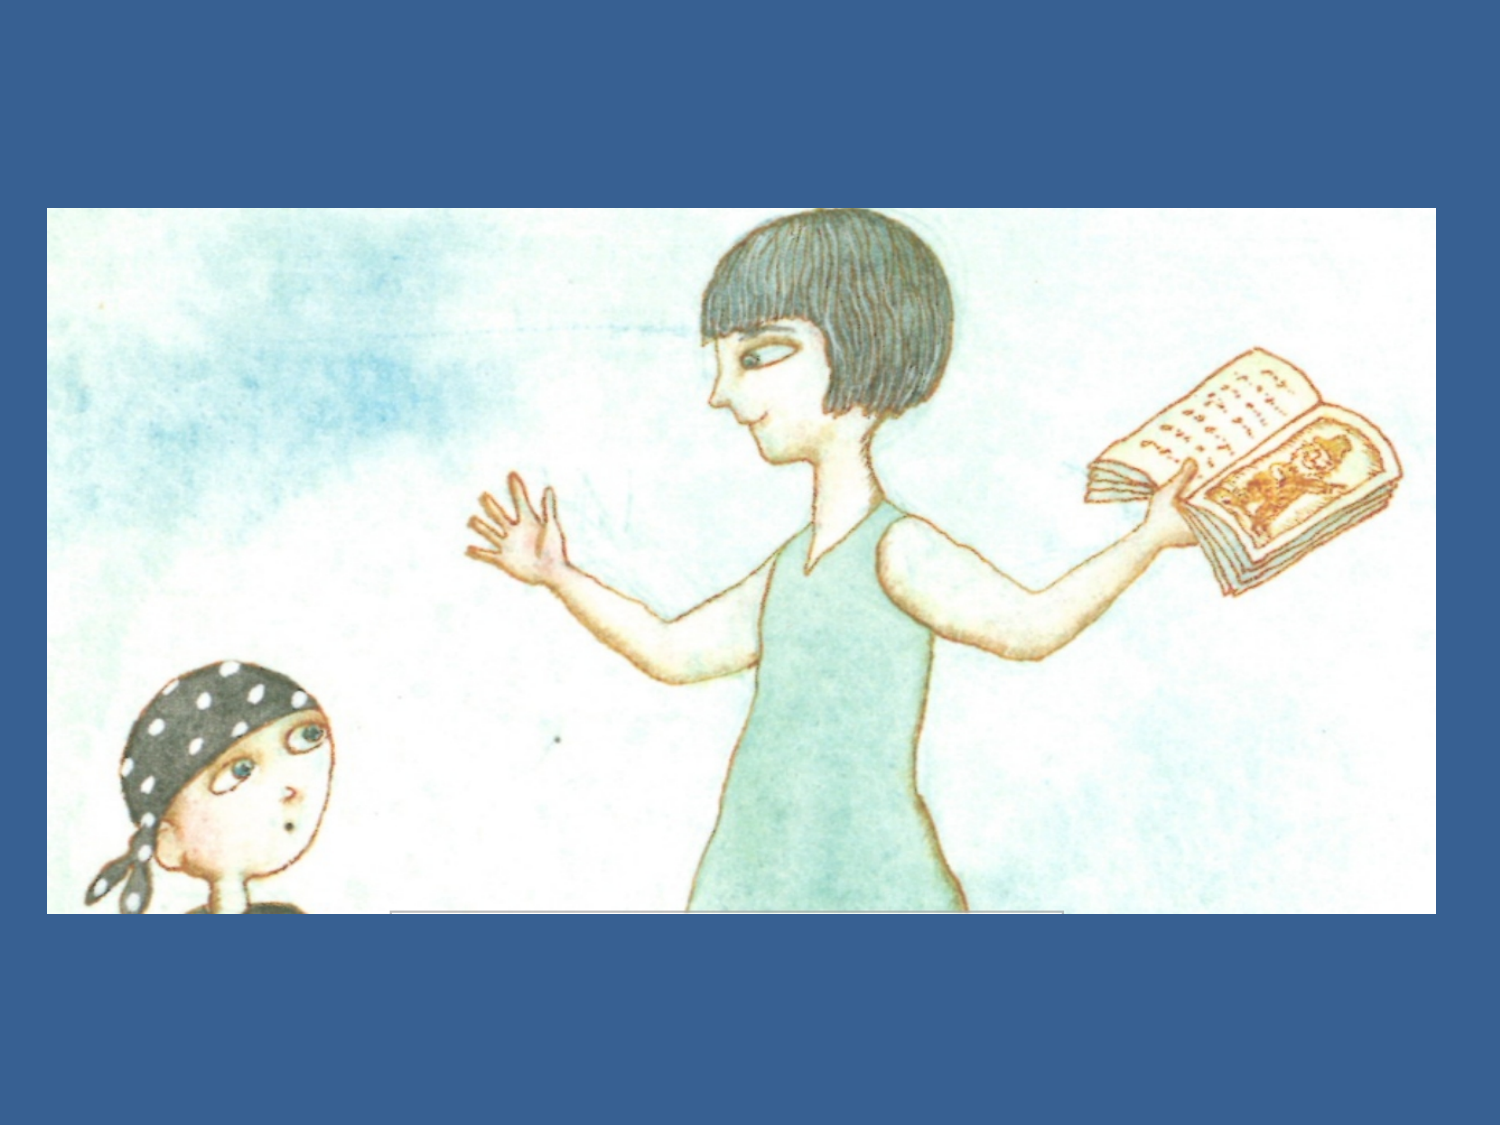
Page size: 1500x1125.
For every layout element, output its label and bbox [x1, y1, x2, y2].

picture [47, 207, 1436, 914]
